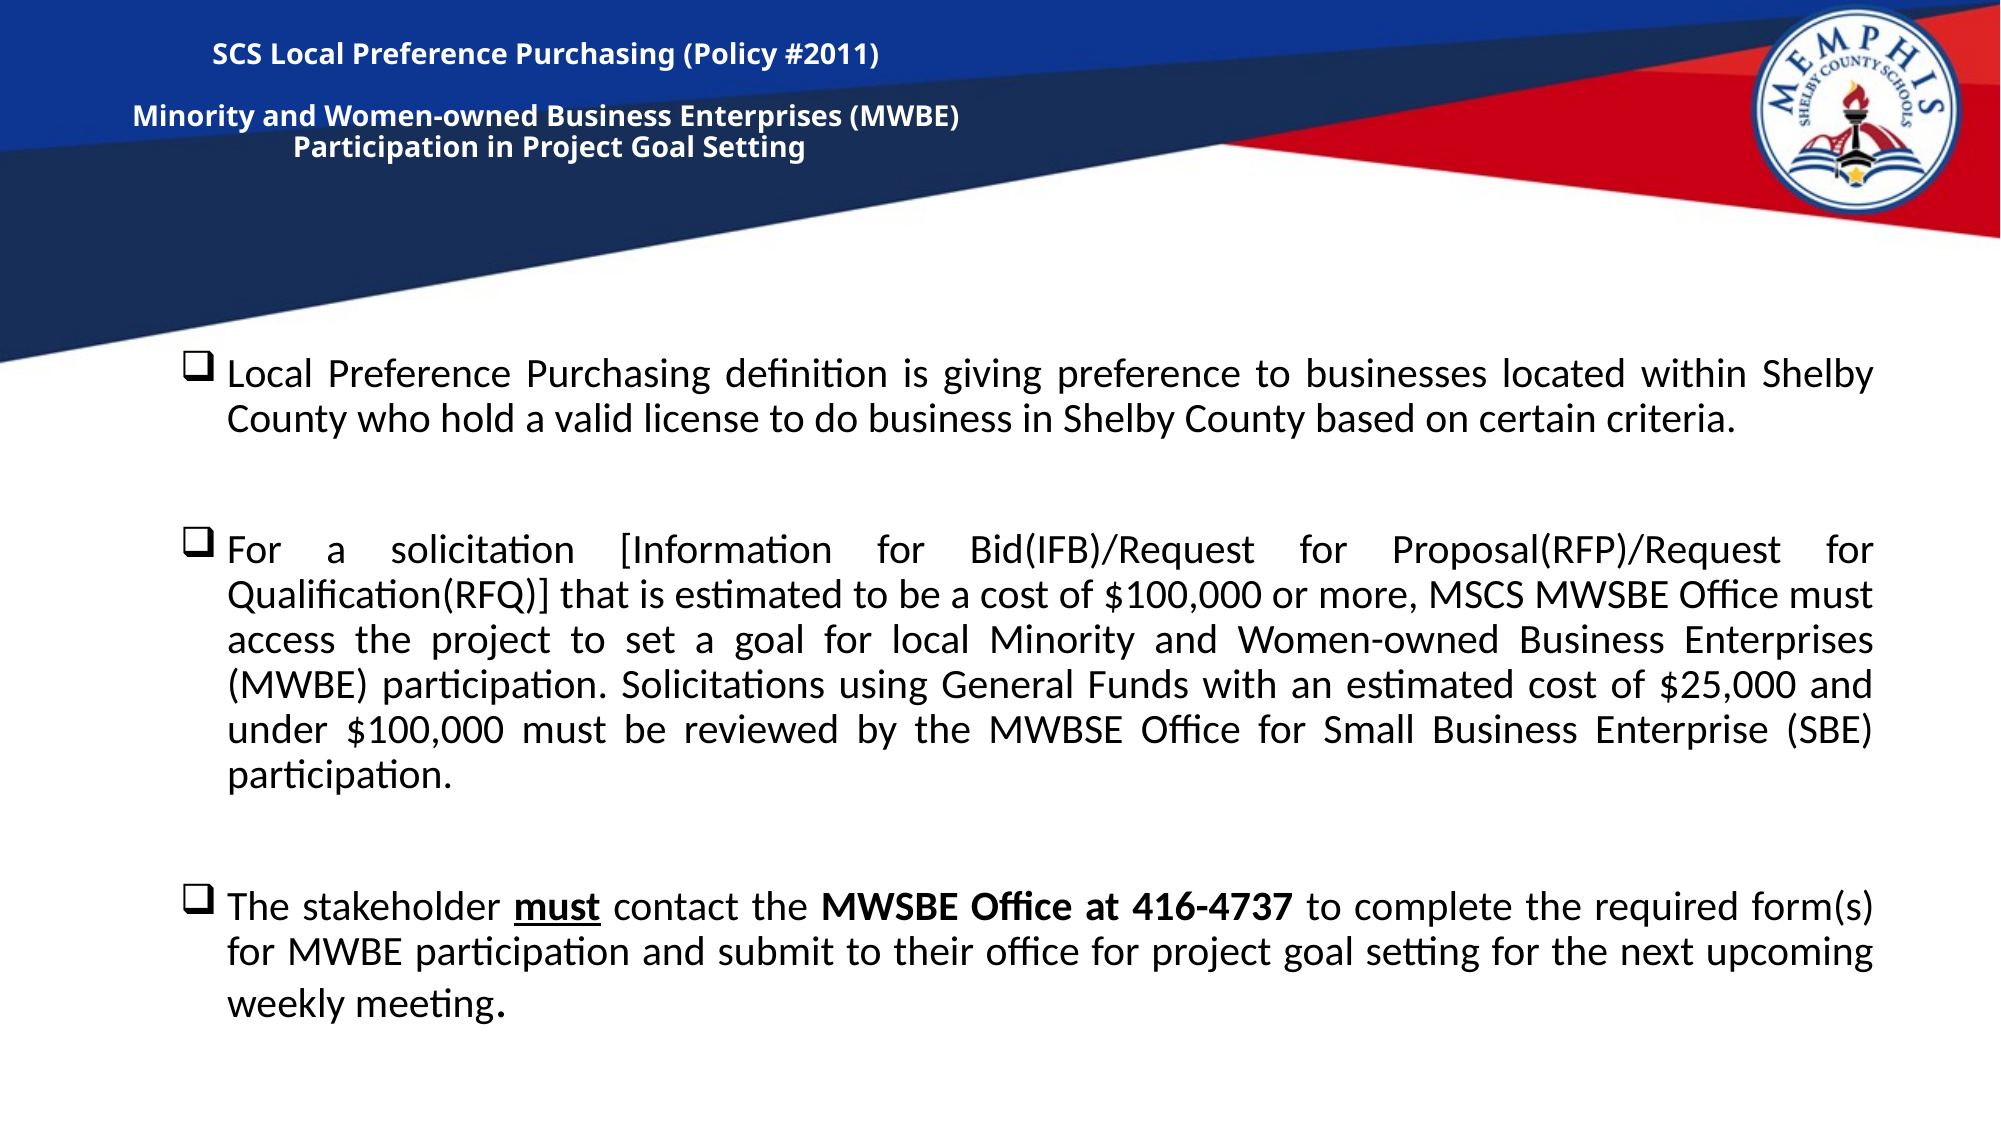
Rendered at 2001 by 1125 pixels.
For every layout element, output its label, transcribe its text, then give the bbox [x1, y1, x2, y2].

title SCS Local Preference Purchasing (Policy #2011) Minority and Women-owned Business Enterprises (MWBE) Participation in Project Goal Setting [35, 0, 1057, 216]
list Local Preference Purchasing definition is giving preference to businesses located within Shelby County who hold a valid license to do business in Shelby County based on certain criteria. For a solicitation [Information for Bid(IFB)/Request for Proposal(RFP)/Request for Qualification(RFQ)] that is estimated to be a cost of $100,000 or more, MSCS MWSBE Office must access the project to set a goal for local Minority and Women-owned Business Enterprises (MWBE) participation. Solicitations using General Funds with an estimated cost of $25,000 and under $100,000 must be reviewed by the MWBSE Office for Small Business Enterprise (SBE) participation. The stakeholder must contact the MWSBE Office at 416-4737 to complete the required form(s) for MWBE participation and submit to their office for project goal setting for the next upcoming weekly meeting. [165, 343, 1891, 1053]
picture [0, 0, 2001, 1125]
